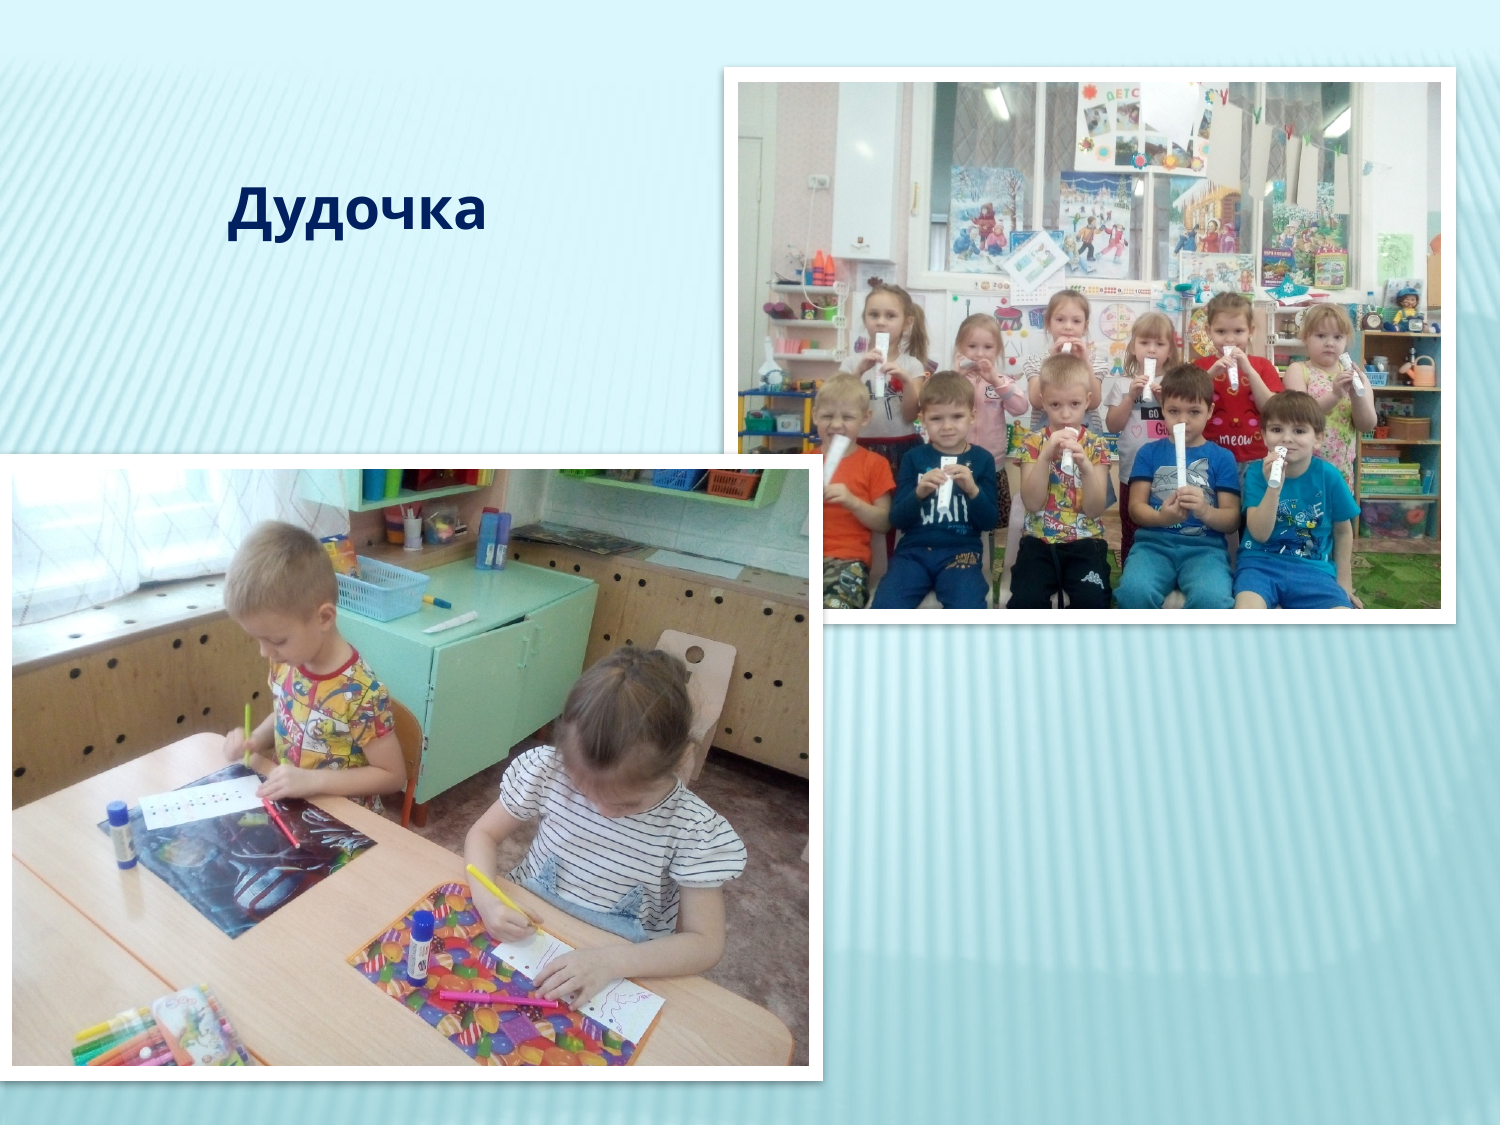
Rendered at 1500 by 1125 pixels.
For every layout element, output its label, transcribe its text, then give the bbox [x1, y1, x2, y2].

picture [11, 81, 1442, 1067]
text_box Дудочка [214, 164, 504, 249]
